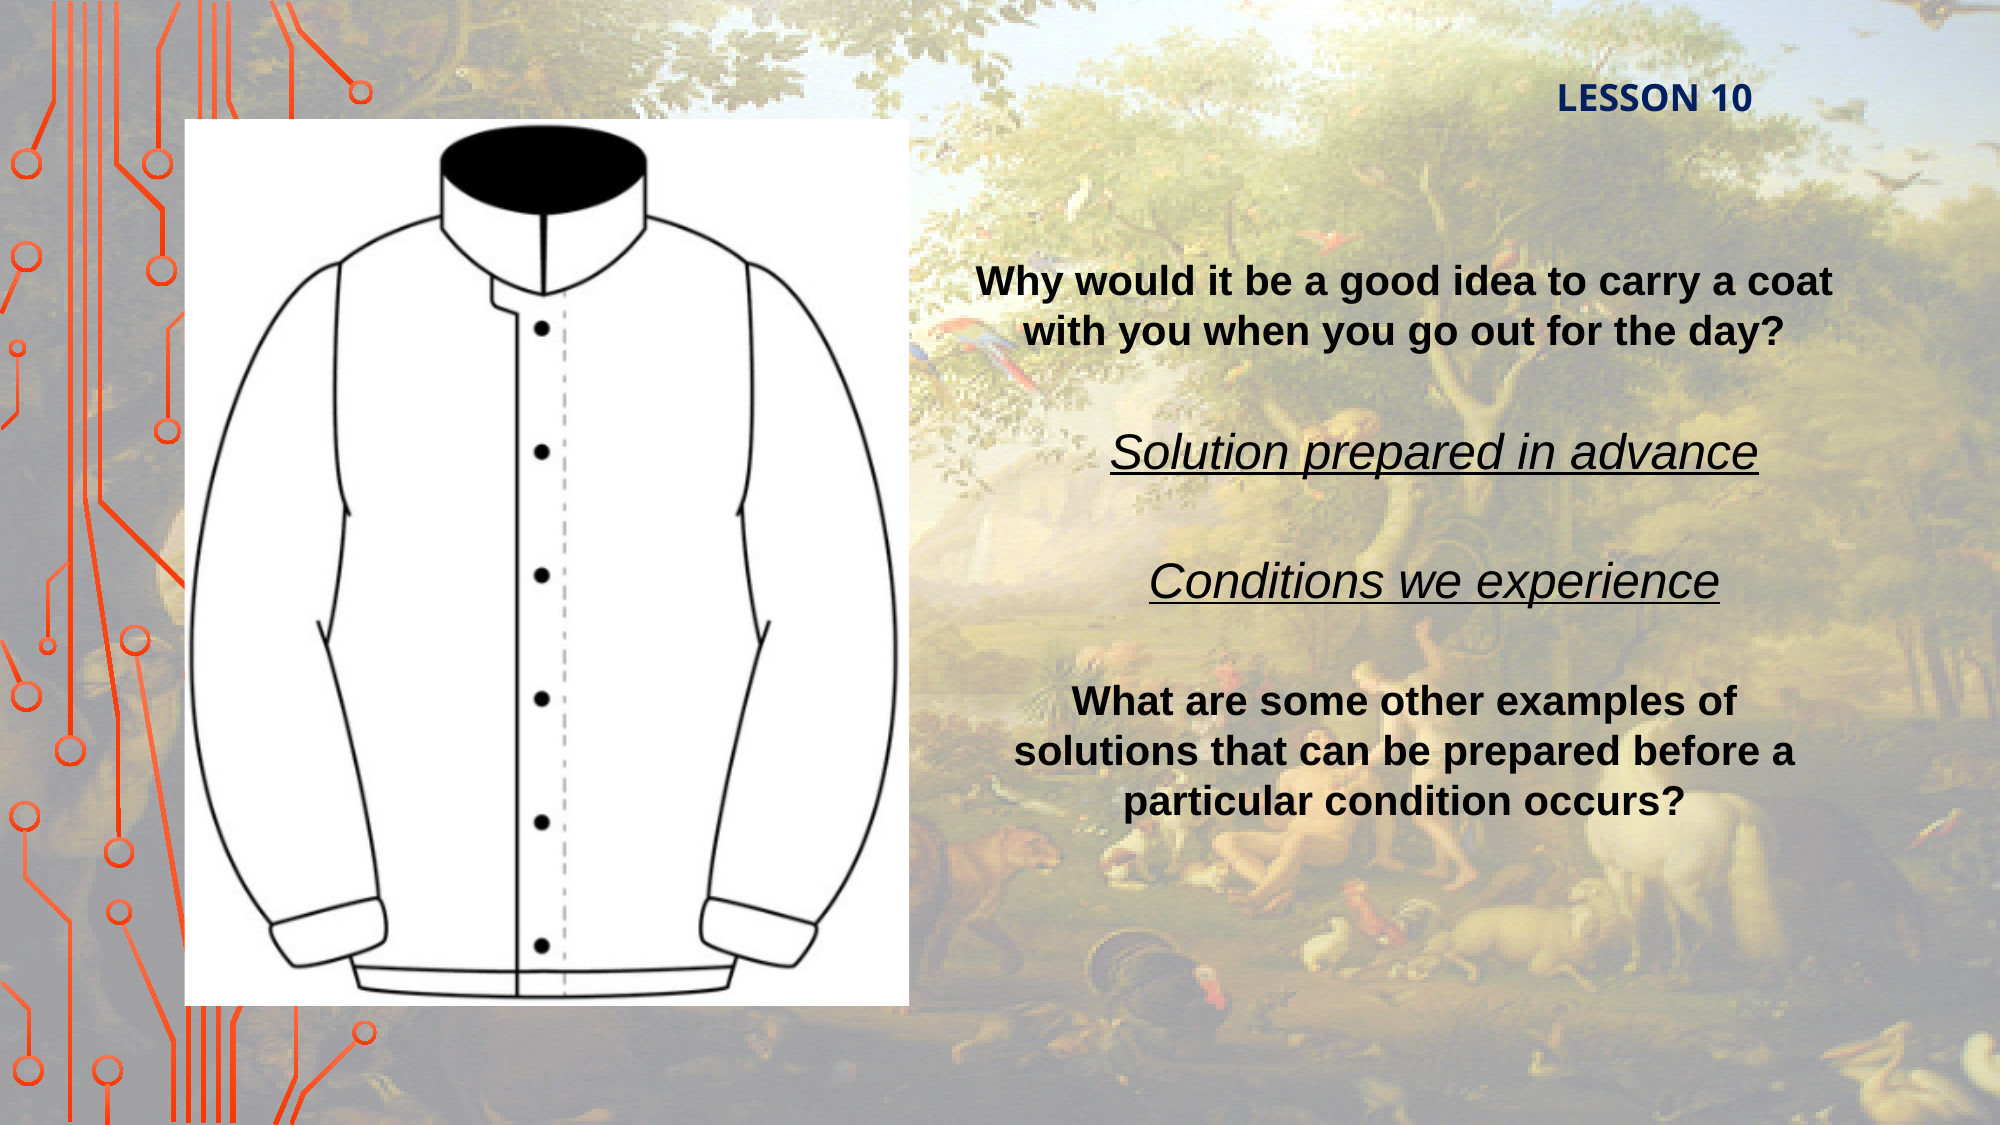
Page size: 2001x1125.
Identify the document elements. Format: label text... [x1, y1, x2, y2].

picture [184, 118, 910, 1006]
text_box Conditions we experience [1133, 541, 1736, 617]
text_box Why would it be a good idea to carry a coat with you when you go out for the day? [959, 246, 1850, 362]
text_box What are some other examples of solutions that can be prepared before a particular condition occurs? [959, 666, 1850, 832]
text_box LESSON 10 [1541, 66, 1850, 190]
text_box Solution prepared in advance [1094, 411, 1775, 487]
